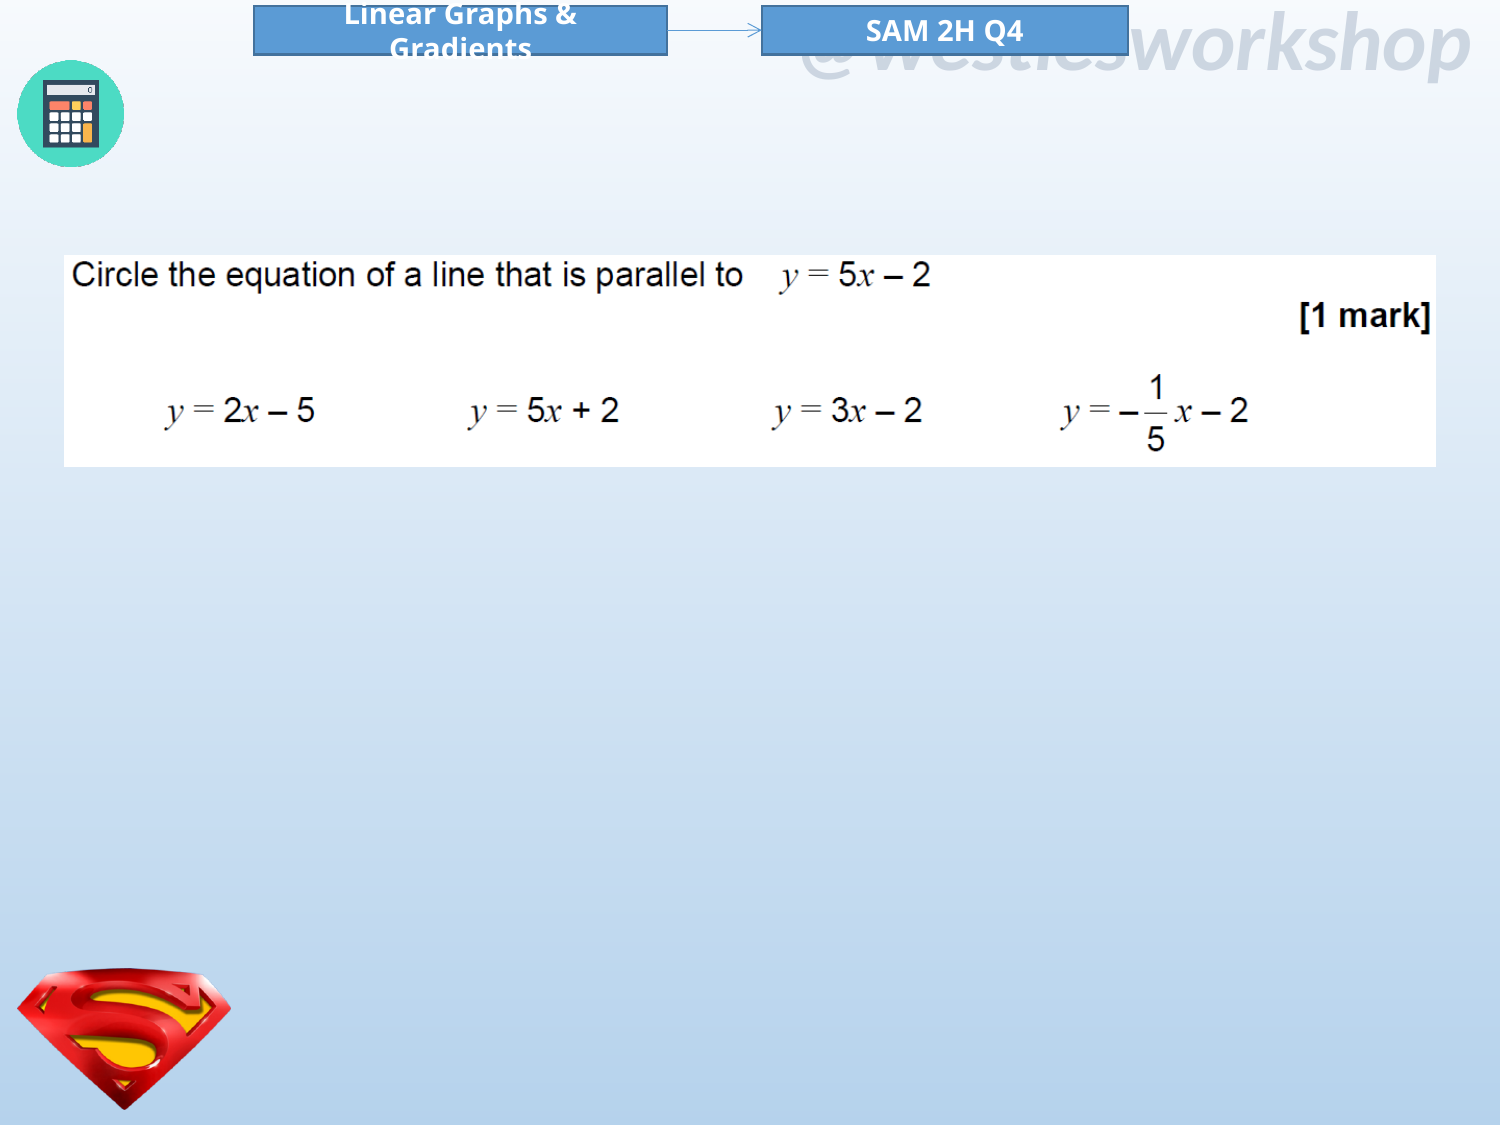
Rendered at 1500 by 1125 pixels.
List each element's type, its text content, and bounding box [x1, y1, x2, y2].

text_box SAM 2H Q4 [761, 5, 1129, 56]
picture [17, 968, 231, 1110]
picture [64, 255, 1436, 467]
text_box Linear Graphs & Gradients [253, 5, 668, 56]
picture [17, 60, 124, 167]
